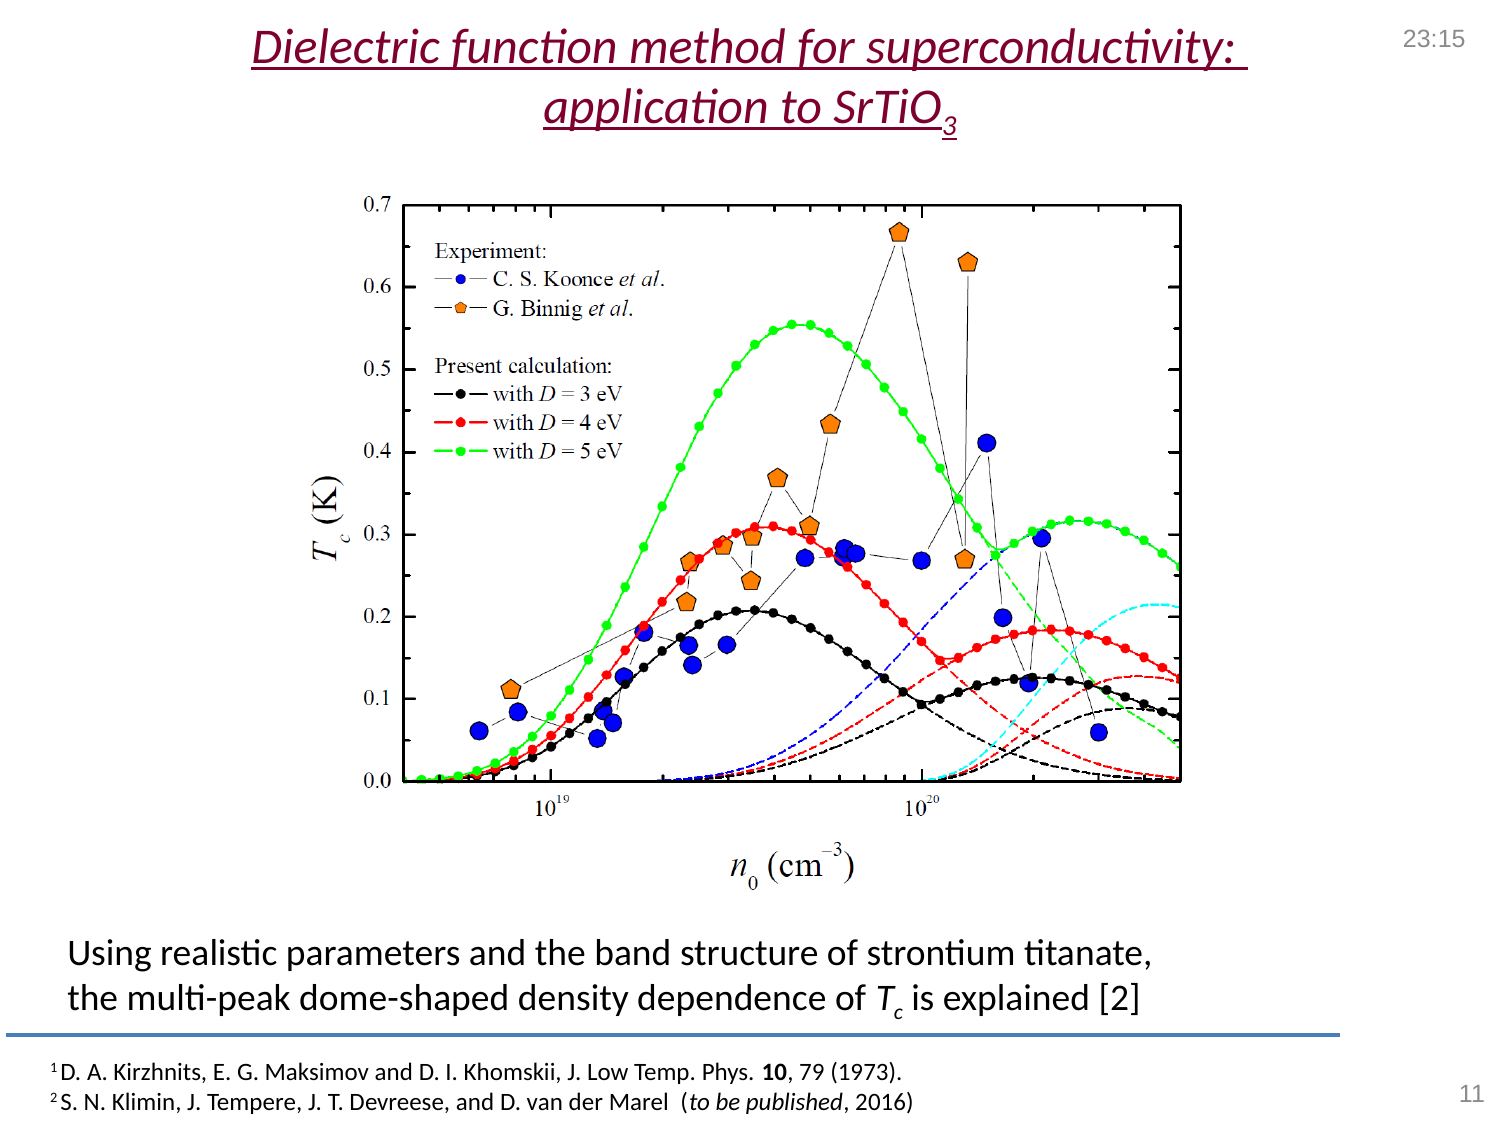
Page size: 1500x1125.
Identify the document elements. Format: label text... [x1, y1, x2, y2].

text_box 1 D. A. Kirzhnits, E. G. Maksimov and D. I. Khomskii, J. Low Temp. Phys. 10, 79 (1973). 2 S. N. Klimin, J. Tempere, J. T. Devreese, and D. van der Marel (to be published, 2016) [35, 1047, 1298, 1123]
picture [306, 190, 1194, 897]
title Dielectric function method for superconductivity: application to SrTiO3 [75, 0, 1425, 155]
slide_number 11 [1423, 1062, 1500, 1123]
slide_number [1387, 7, 1489, 68]
text_box Using realistic parameters and the band structure of strontium titanate, the multi-peak dome-shaped density dependence of Tc is explained [2] [52, 920, 1435, 1032]
